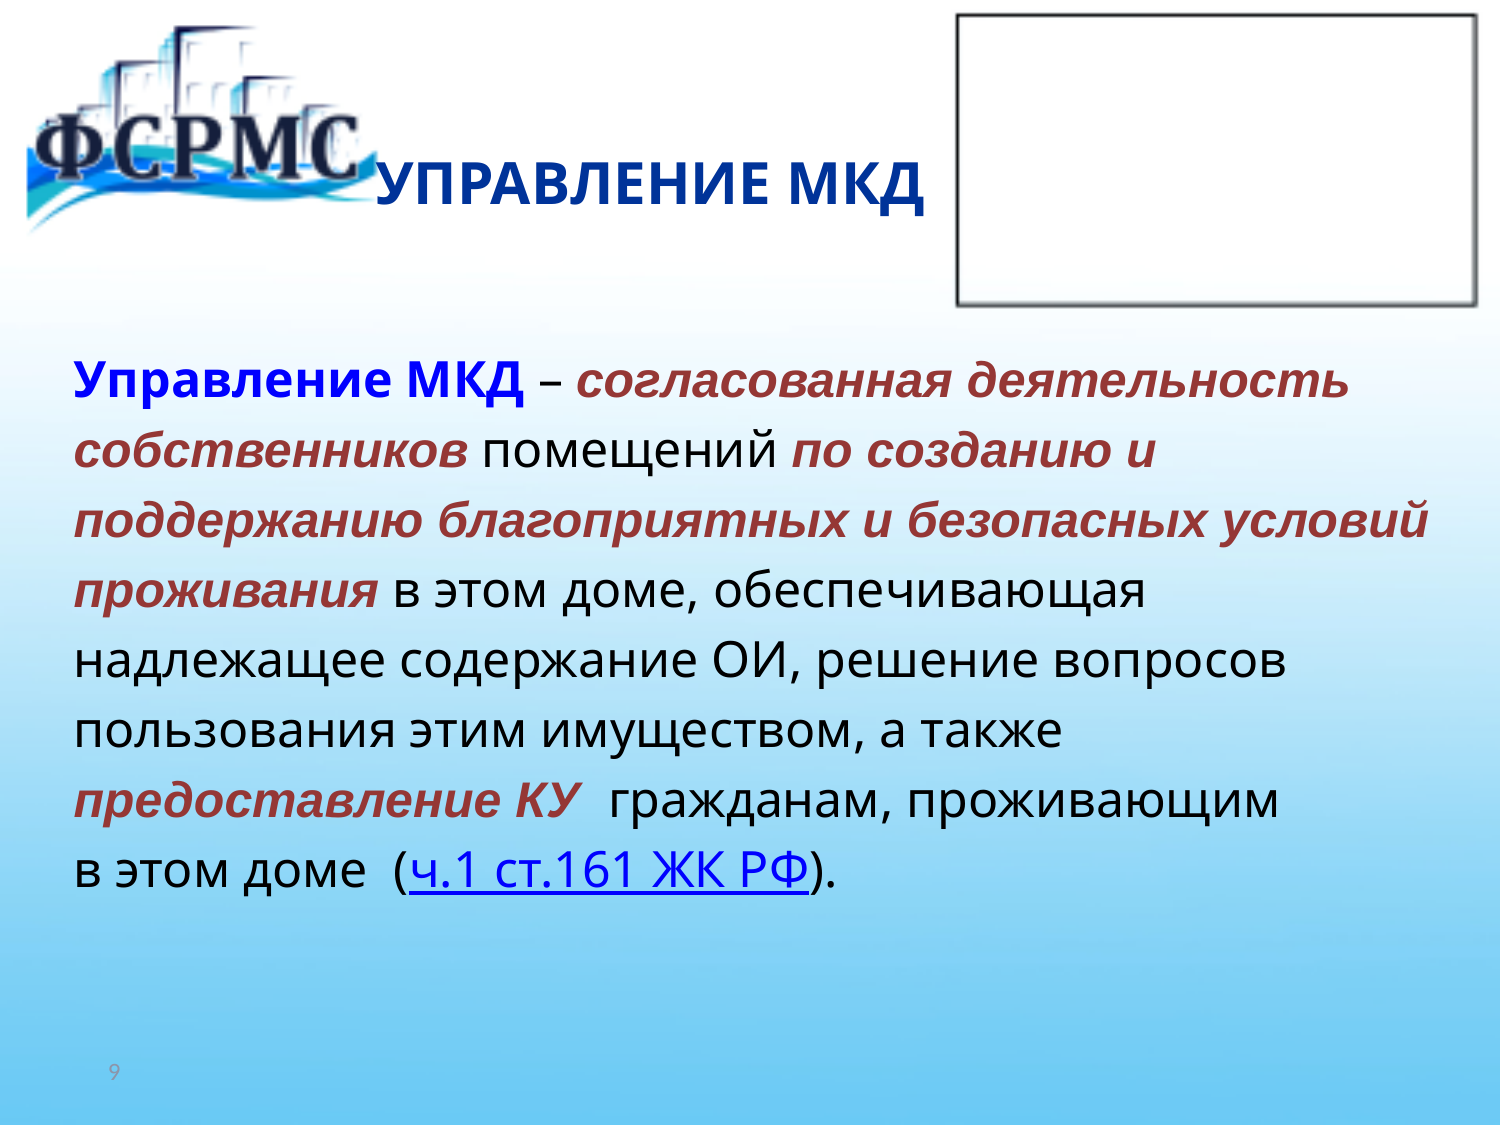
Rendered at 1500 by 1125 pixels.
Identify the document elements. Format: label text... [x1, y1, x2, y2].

title УПРАВЛЕНИЕ МКД [339, 58, 961, 305]
slide_number 9 [53, 1040, 136, 1100]
picture [0, 0, 1500, 1125]
list Управление МКД – согласованная деятельность собственников помещений по созданию и поддержанию благоприятных и безопасных условий проживания в этом доме, обеспечивающая надлежащее содержание ОИ, решение вопросов пользования этим имуществом, а также предоставление КУ гражданам, проживающим в этом доме (ч.1 ст.161 ЖК РФ). [58, 339, 1477, 1067]
